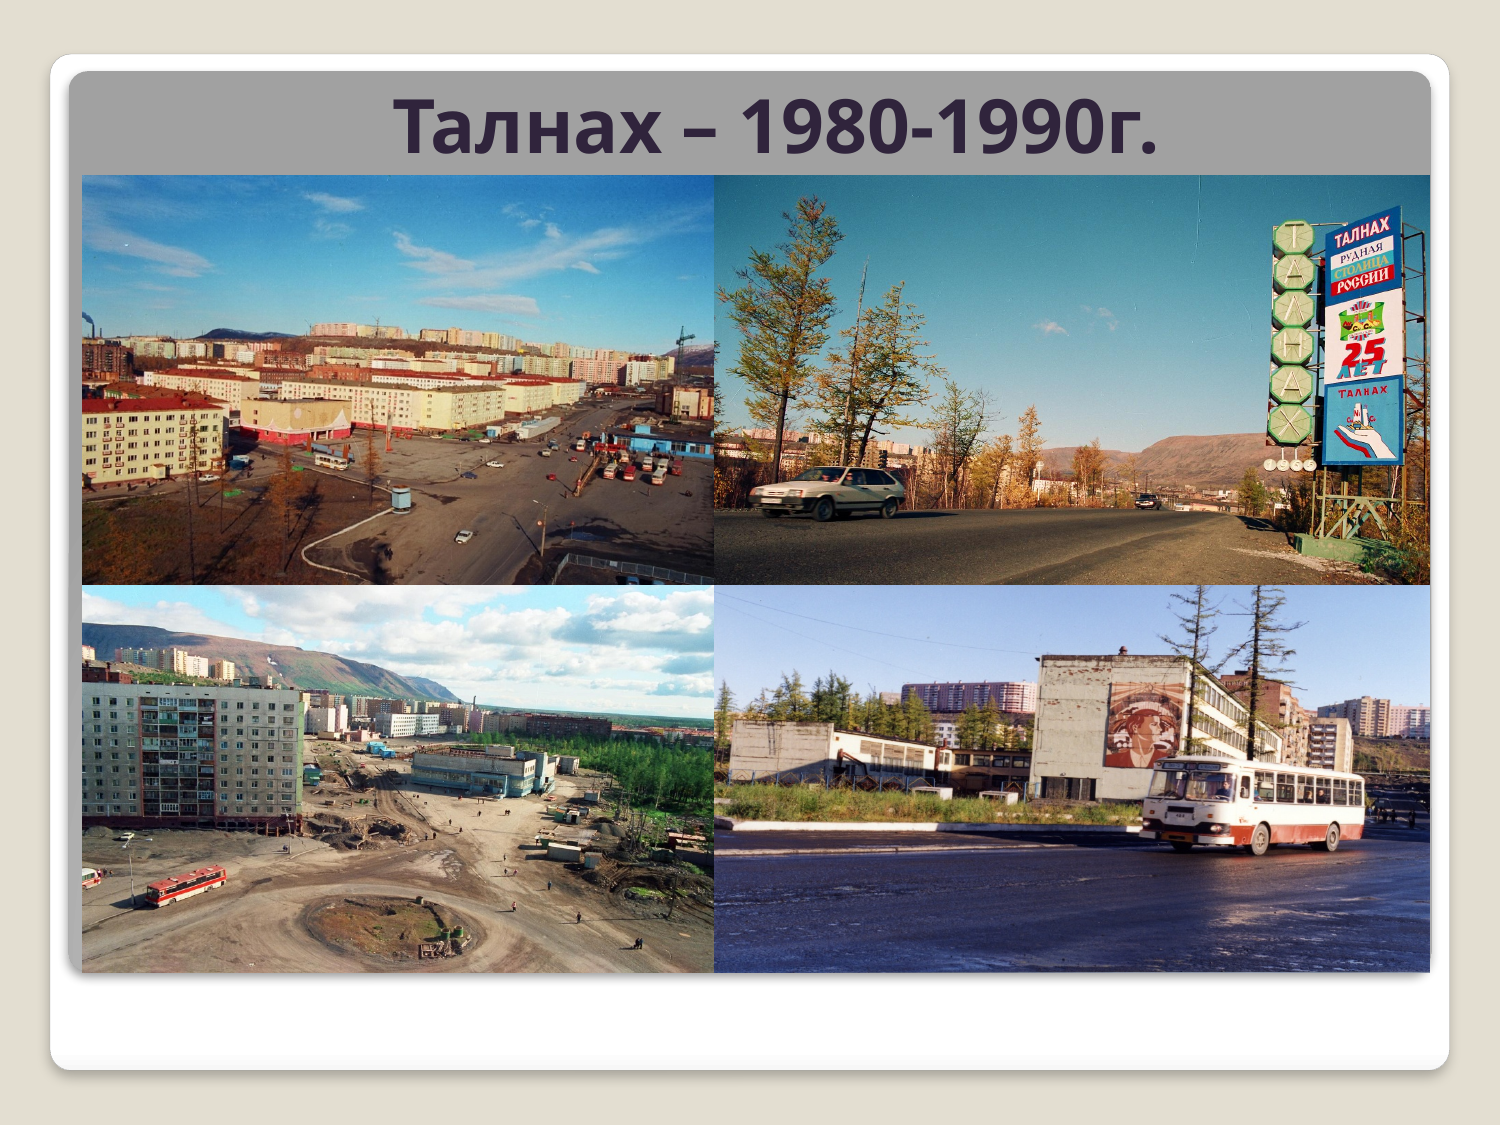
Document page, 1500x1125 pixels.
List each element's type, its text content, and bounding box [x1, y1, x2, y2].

picture [81, 175, 1430, 974]
title Талнах – 1980-1990г. [105, 46, 1448, 176]
